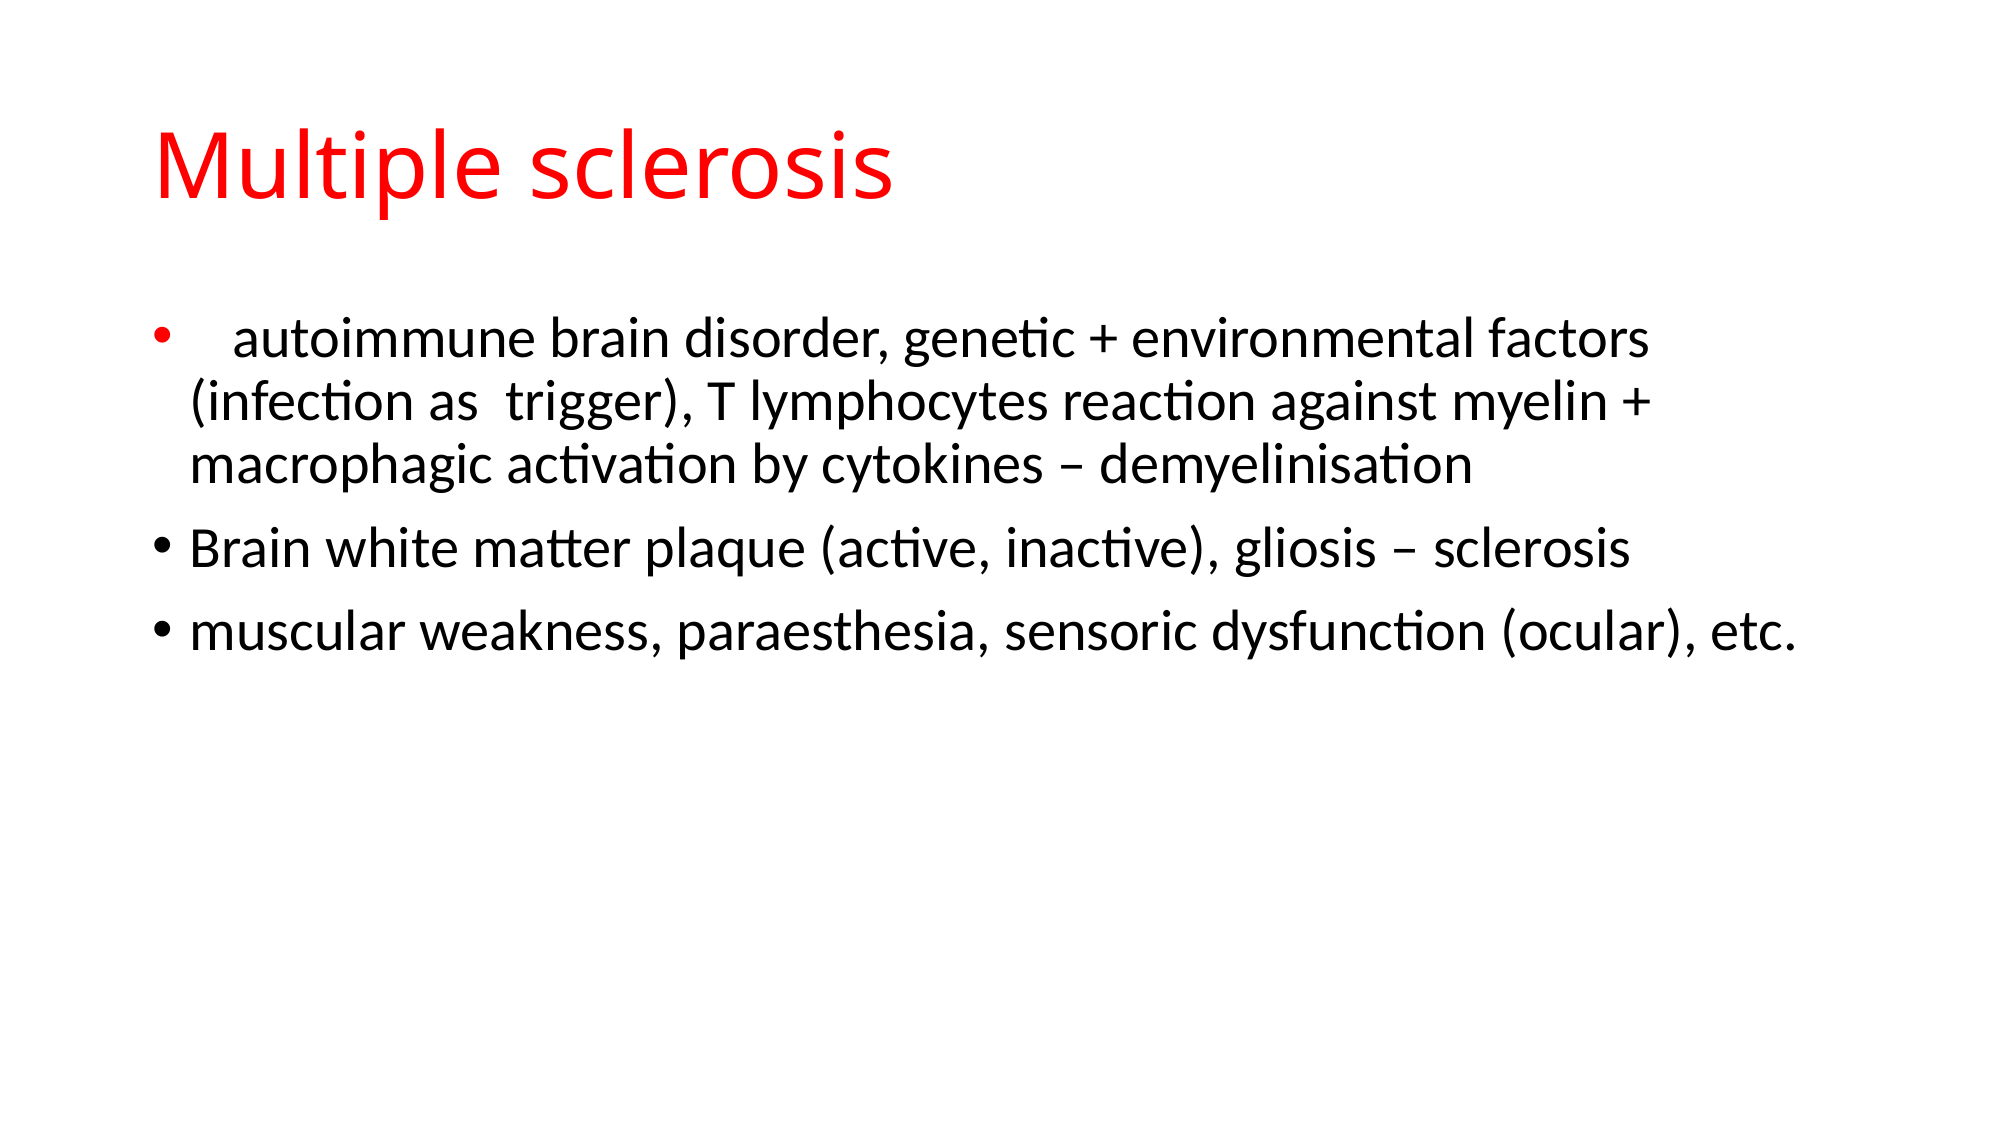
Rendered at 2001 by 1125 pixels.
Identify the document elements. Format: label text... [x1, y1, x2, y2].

title Multiple sclerosis [137, 59, 1863, 278]
list –autoimmune brain disorder, genetic + environmental factors (infection as trigger), T lymphocytes reaction against myelin + macrophagic activation by cytokines – demyelinisation Brain white matter plaque (active, inactive), gliosis – sclerosis muscular weakness, paraesthesia, sensoric dysfunction (ocular), etc. [137, 299, 1863, 1014]
